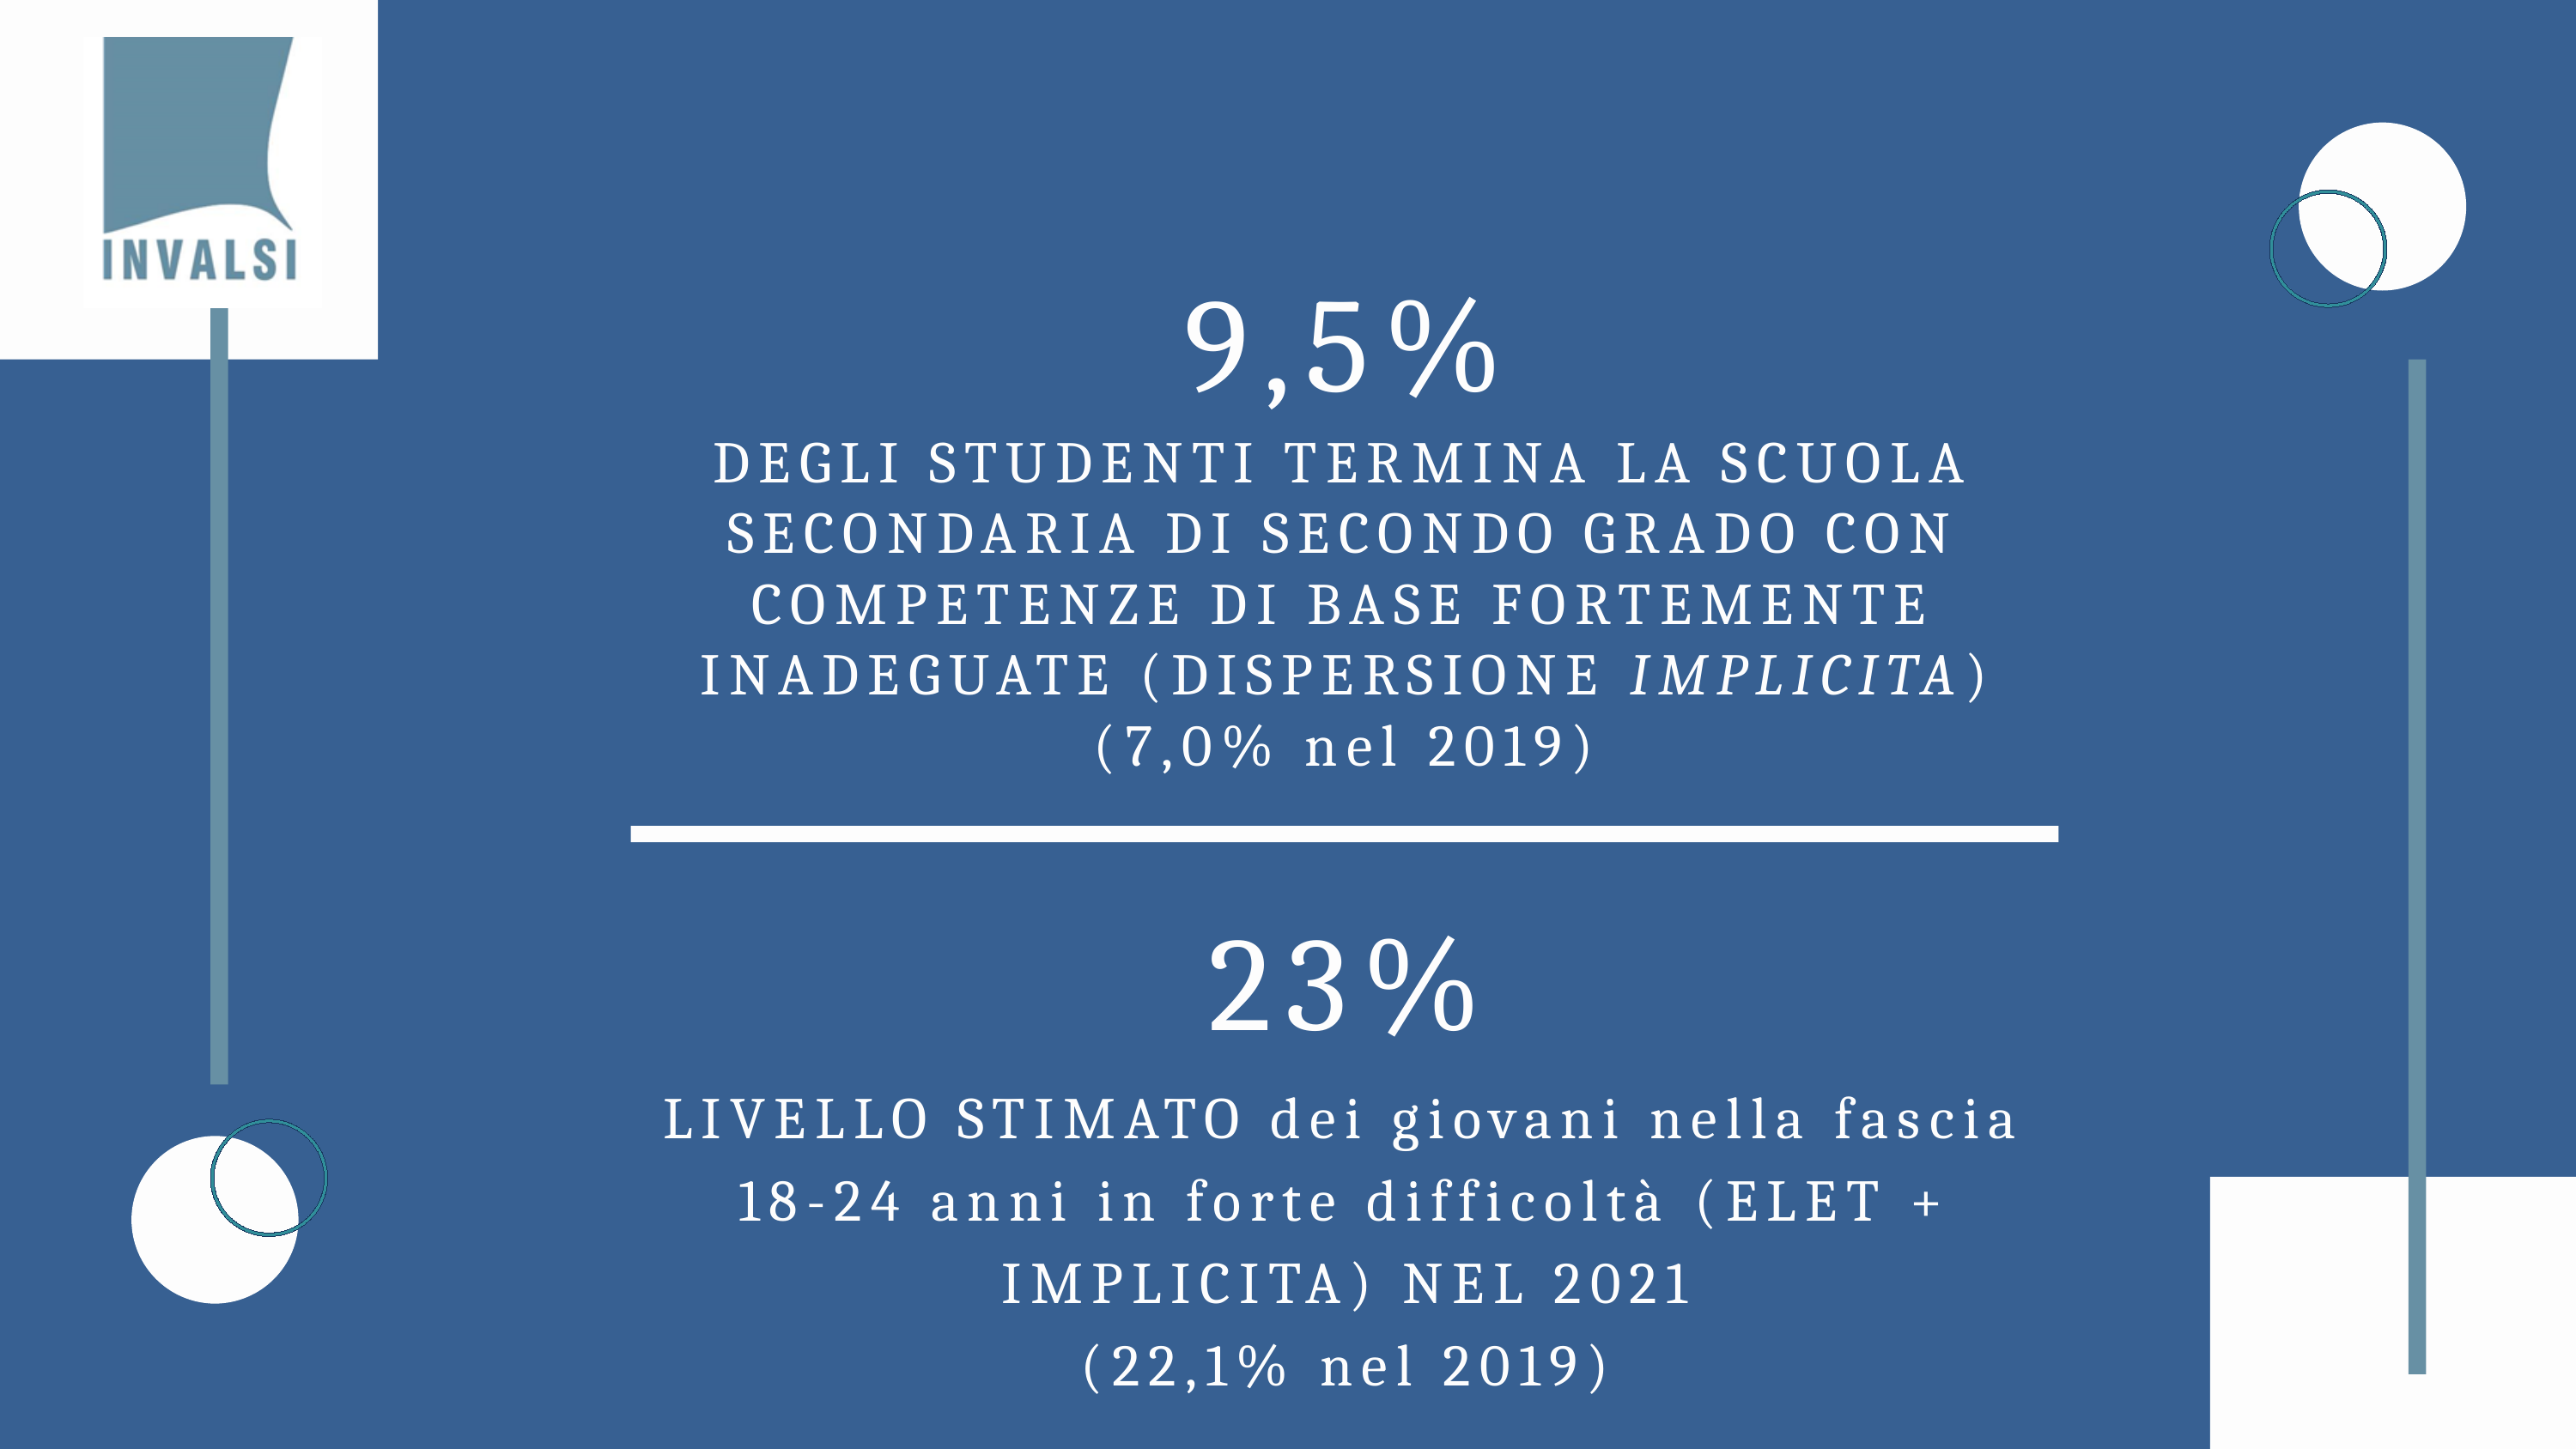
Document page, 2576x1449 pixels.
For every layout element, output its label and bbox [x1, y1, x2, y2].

picture [82, 37, 323, 309]
text_box [131, 1136, 300, 1304]
text_box [629, 230, 2061, 1393]
text_box [2209, 1176, 2576, 1449]
text_box [210, 1119, 328, 1237]
text_box [0, 0, 379, 360]
text_box [2408, 359, 2427, 1374]
text_box [2298, 122, 2467, 291]
text_box [2269, 189, 2388, 308]
text_box [210, 315, 228, 1085]
